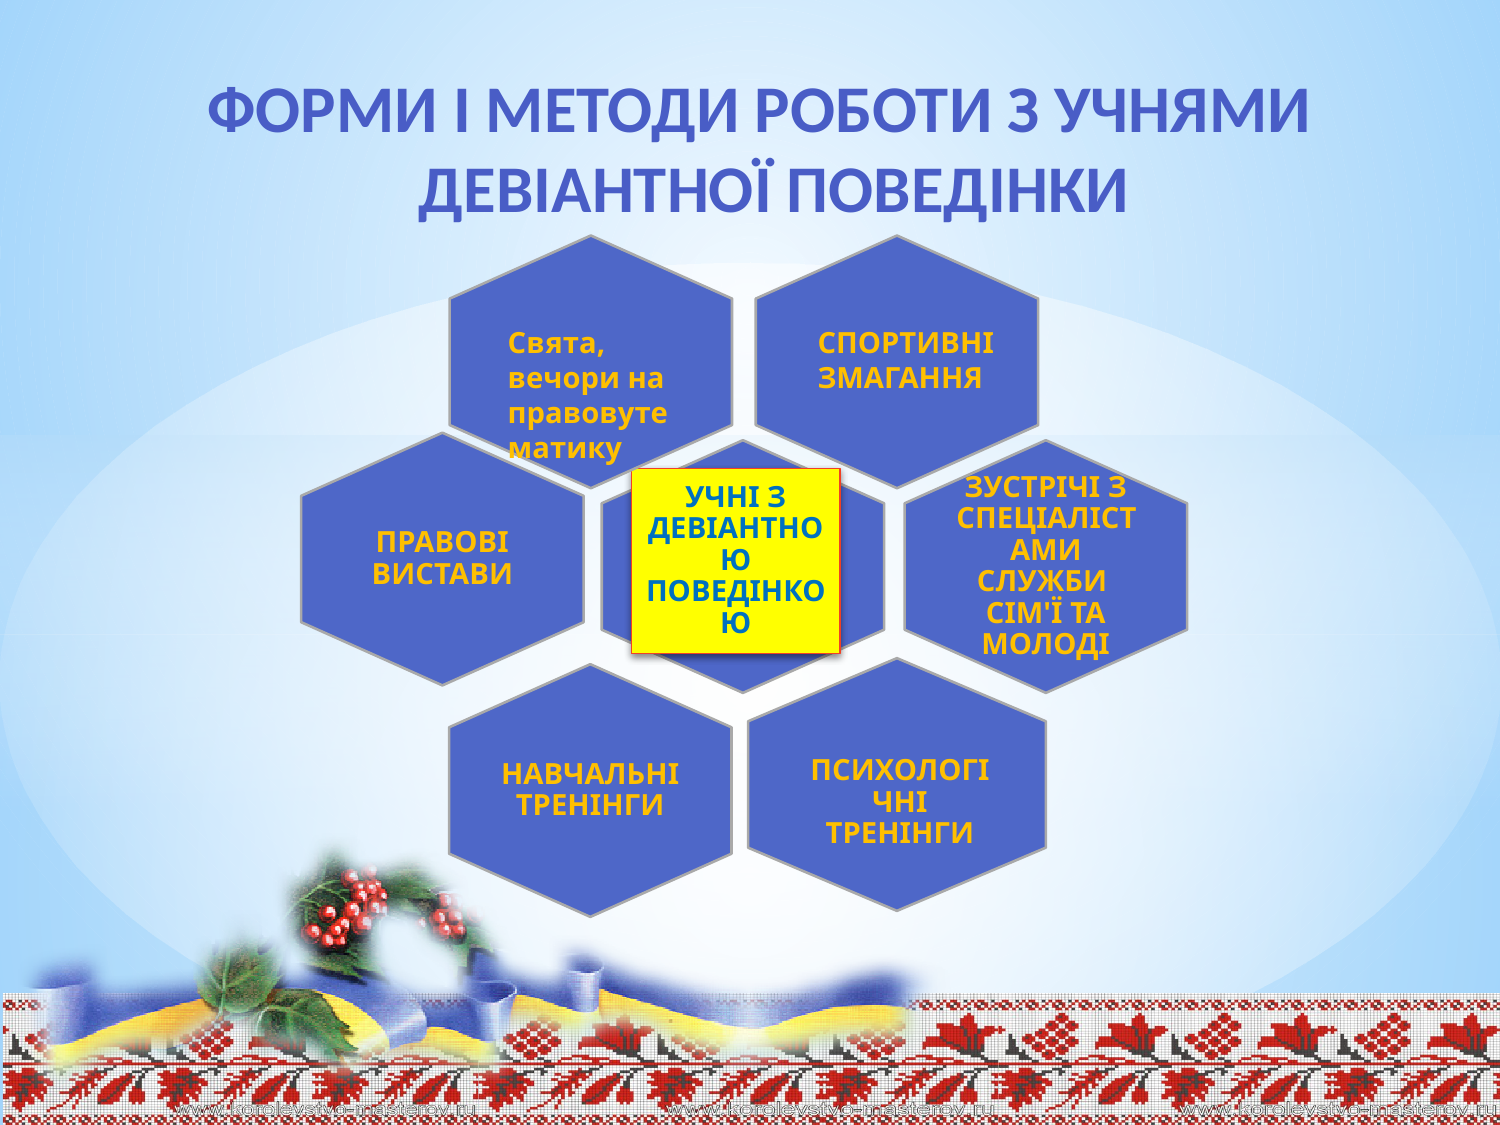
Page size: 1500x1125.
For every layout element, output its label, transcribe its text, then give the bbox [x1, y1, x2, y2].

text_box Форми і методи роботи з учнями девіантної поведінки [192, 58, 1342, 234]
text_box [300, 235, 1188, 918]
picture [0, 806, 1500, 1125]
